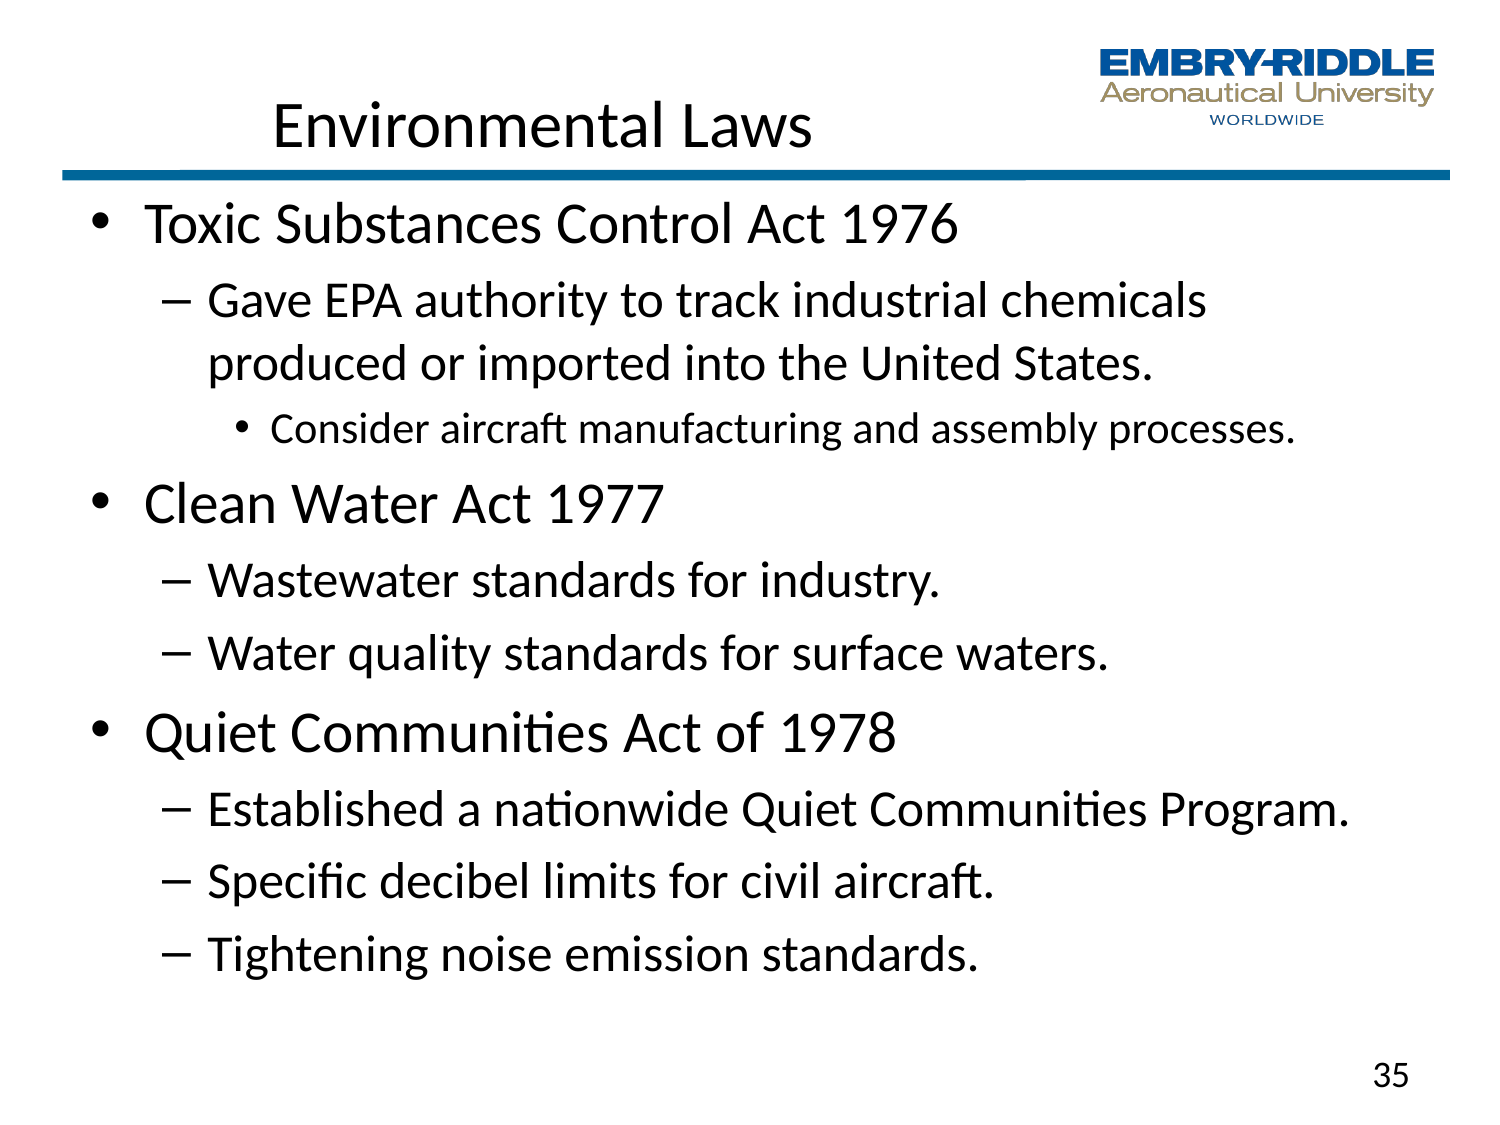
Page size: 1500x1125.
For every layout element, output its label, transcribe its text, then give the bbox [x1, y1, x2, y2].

picture [1100, 49, 1434, 125]
title Environmental Laws [0, 72, 1088, 169]
slide_number 35 [1074, 1042, 1425, 1103]
list Toxic Substances Control Act 1976 Gave EPA authority to track industrial chemicals produced or imported into the United States. Consider aircraft manufacturing and assembly processes. Clean Water Act 1977 Wastewater standards for industry. Water quality standards for surface waters. Quiet Communities Act of 1978 Established a nationwide Quiet Communities Program. Specific decibel limits for civil aircraft. Tightening noise emission standards. [75, 177, 1425, 1005]
